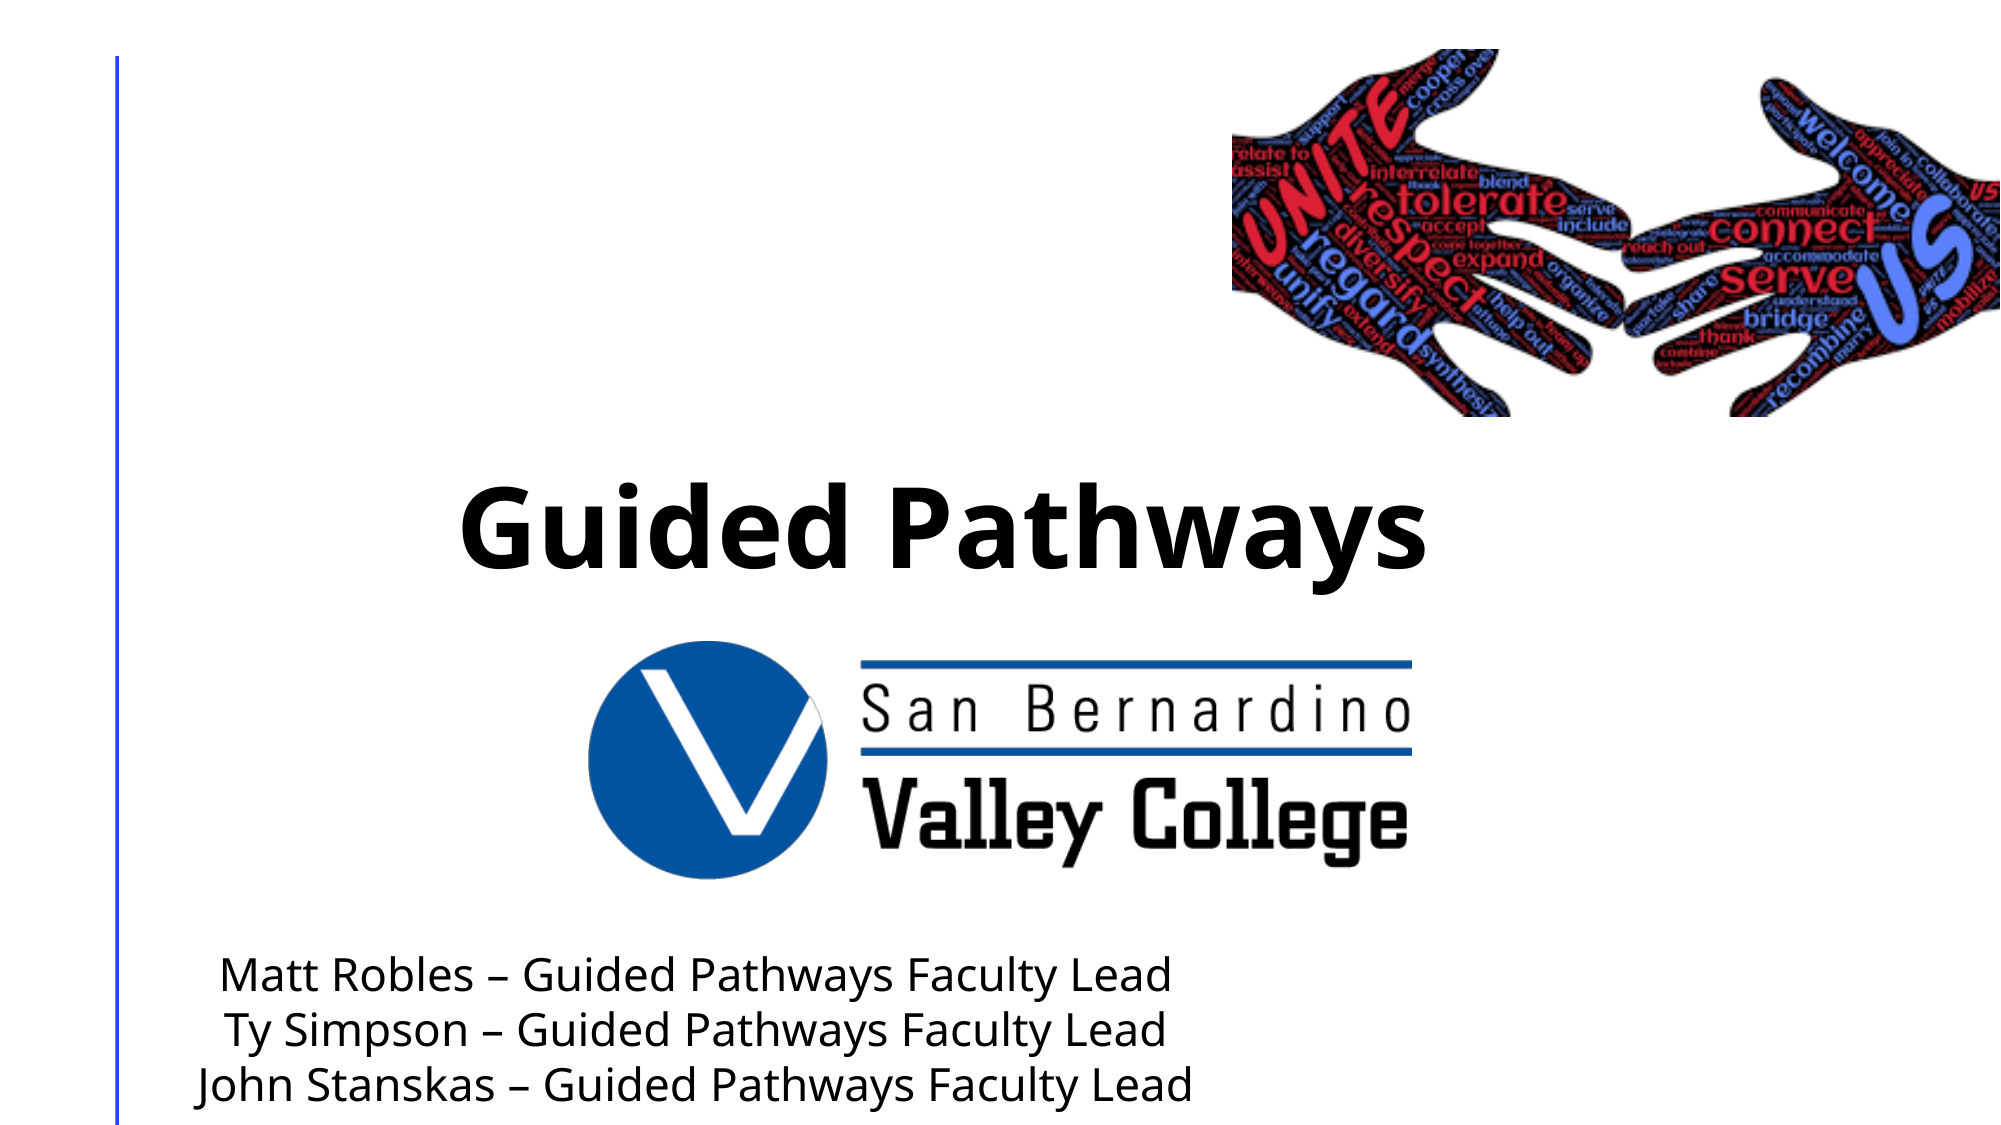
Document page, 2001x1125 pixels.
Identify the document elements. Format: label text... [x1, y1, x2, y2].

picture [588, 641, 1412, 880]
title Guided Pathways [80, 480, 1806, 583]
text_box Matt Robles – Guided Pathways Faculty Lead Ty Simpson – Guided Pathways Faculty Lead John Stanskas – Guided Pathways Faculty Lead [182, 938, 1210, 1119]
picture [1231, 49, 2000, 417]
